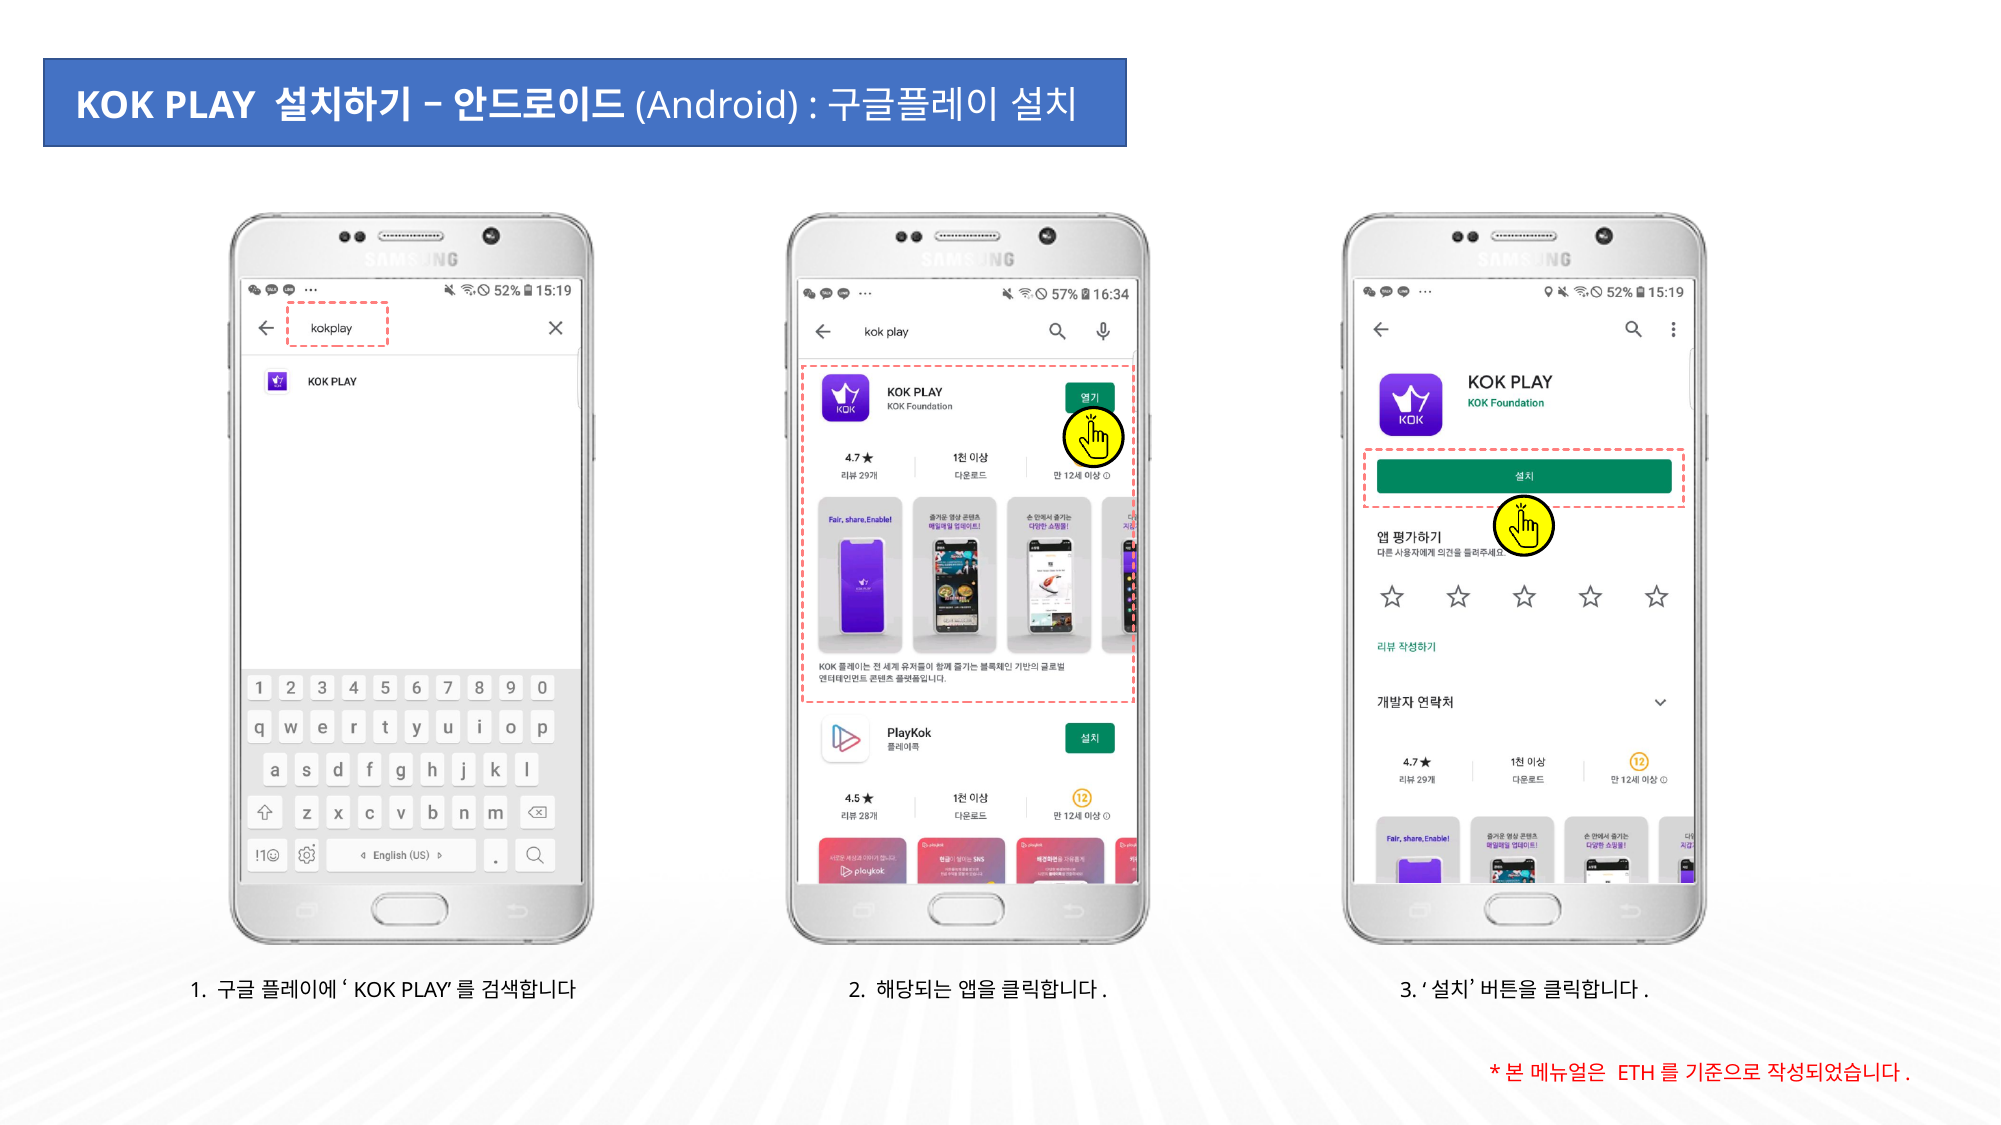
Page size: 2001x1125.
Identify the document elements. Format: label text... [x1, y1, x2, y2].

text_box *본 메뉴얼은 ETH를 기준으로 작성되었습니다. [1474, 1052, 1984, 1092]
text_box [1064, 407, 1124, 467]
text_box [43, 58, 1127, 147]
text_box 2. 해당되는 앱을 클릭합니다. [763, 969, 1193, 1009]
picture [0, 0, 2000, 1125]
text_box 3. ‘설치’ 버튼을 클릭합니다. [1310, 969, 1739, 1009]
text_box 1. 구글 플레이에 ‘KOK PLAY’를 검색합니다 [174, 969, 646, 1009]
text_box KOK PLAY 설치하기 – 안드로이드(Android) :구글플레이 설치 [60, 73, 1095, 134]
